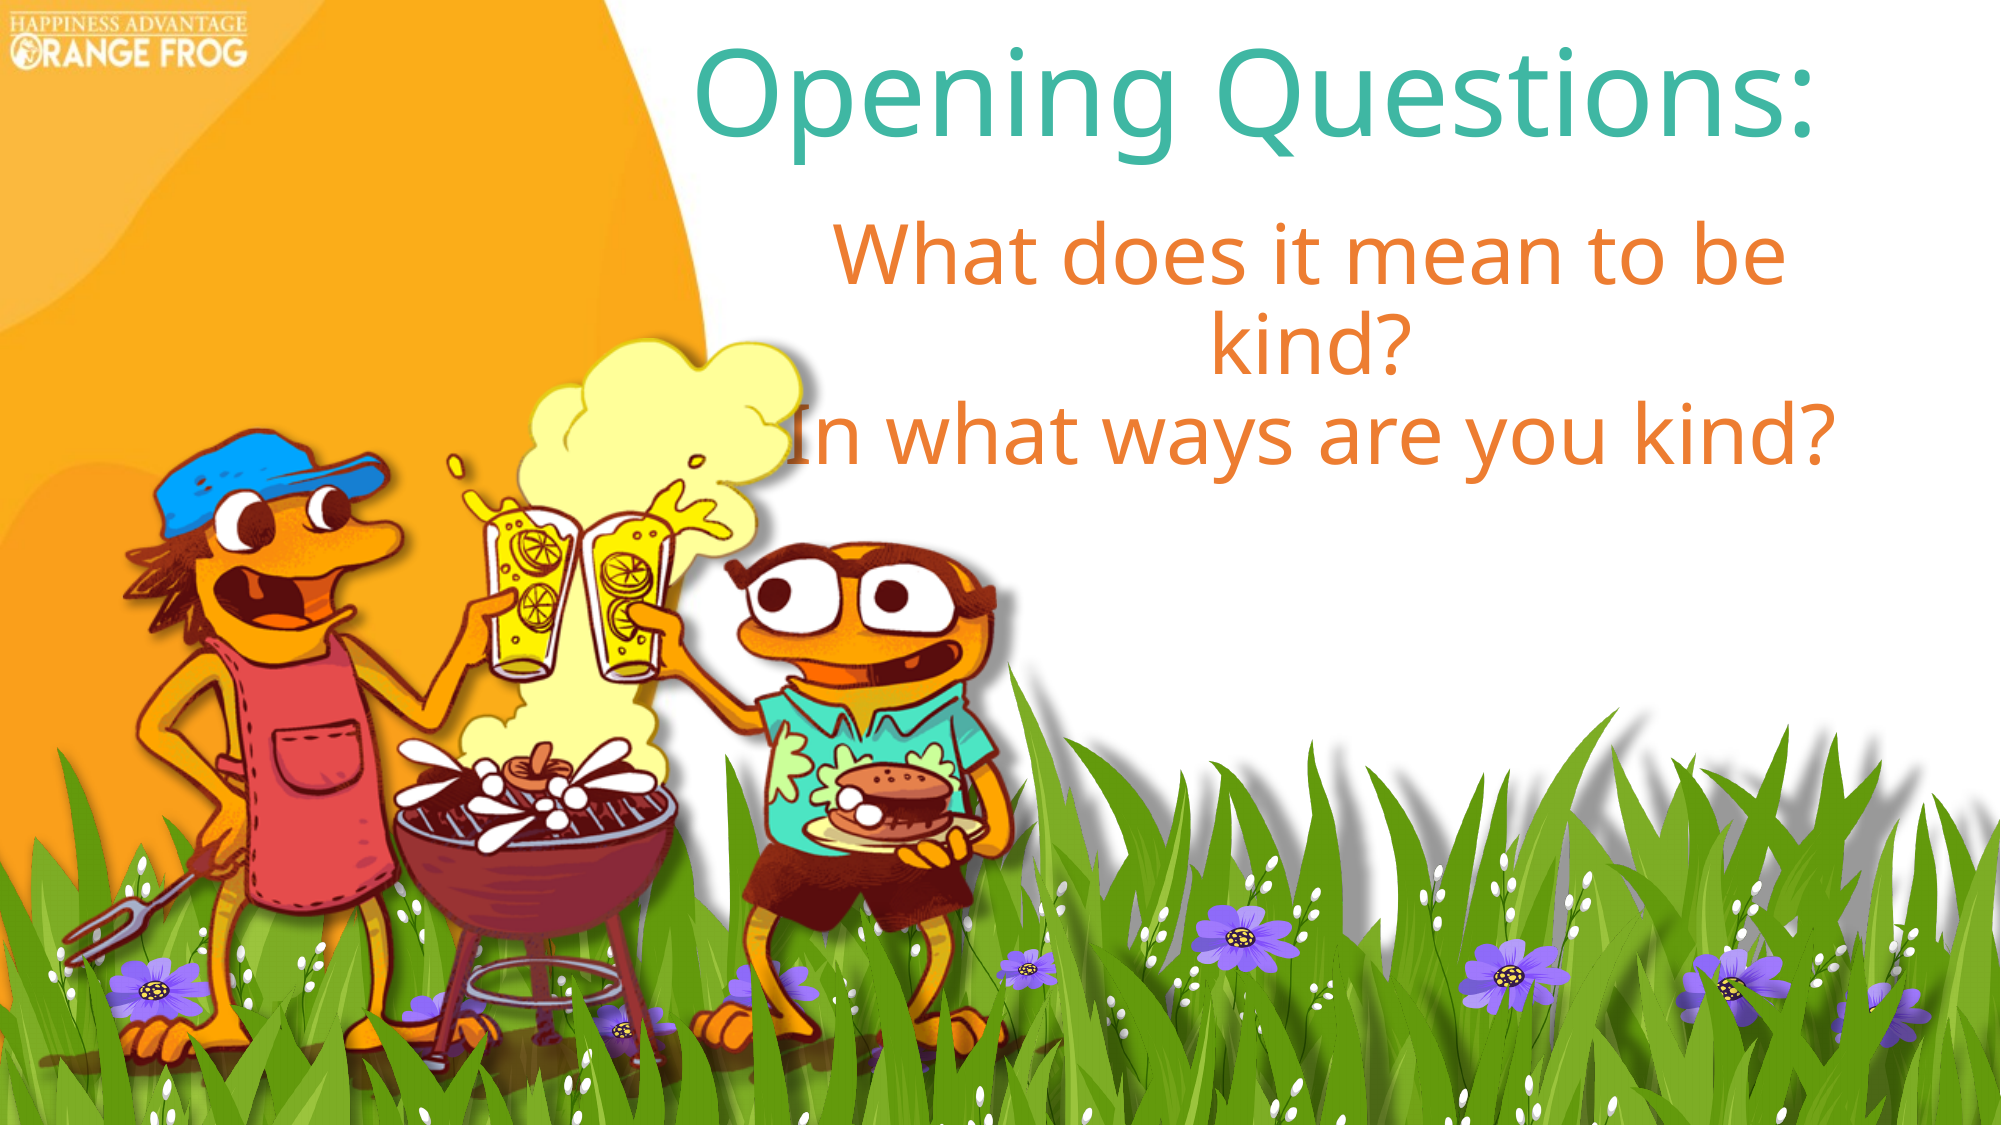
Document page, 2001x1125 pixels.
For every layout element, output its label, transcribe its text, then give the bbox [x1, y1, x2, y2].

text_box What does it mean to be kind? In what ways are you kind? [760, 205, 1862, 661]
picture [0, 0, 2001, 1125]
text_box Opening Questions: [675, 25, 2000, 149]
